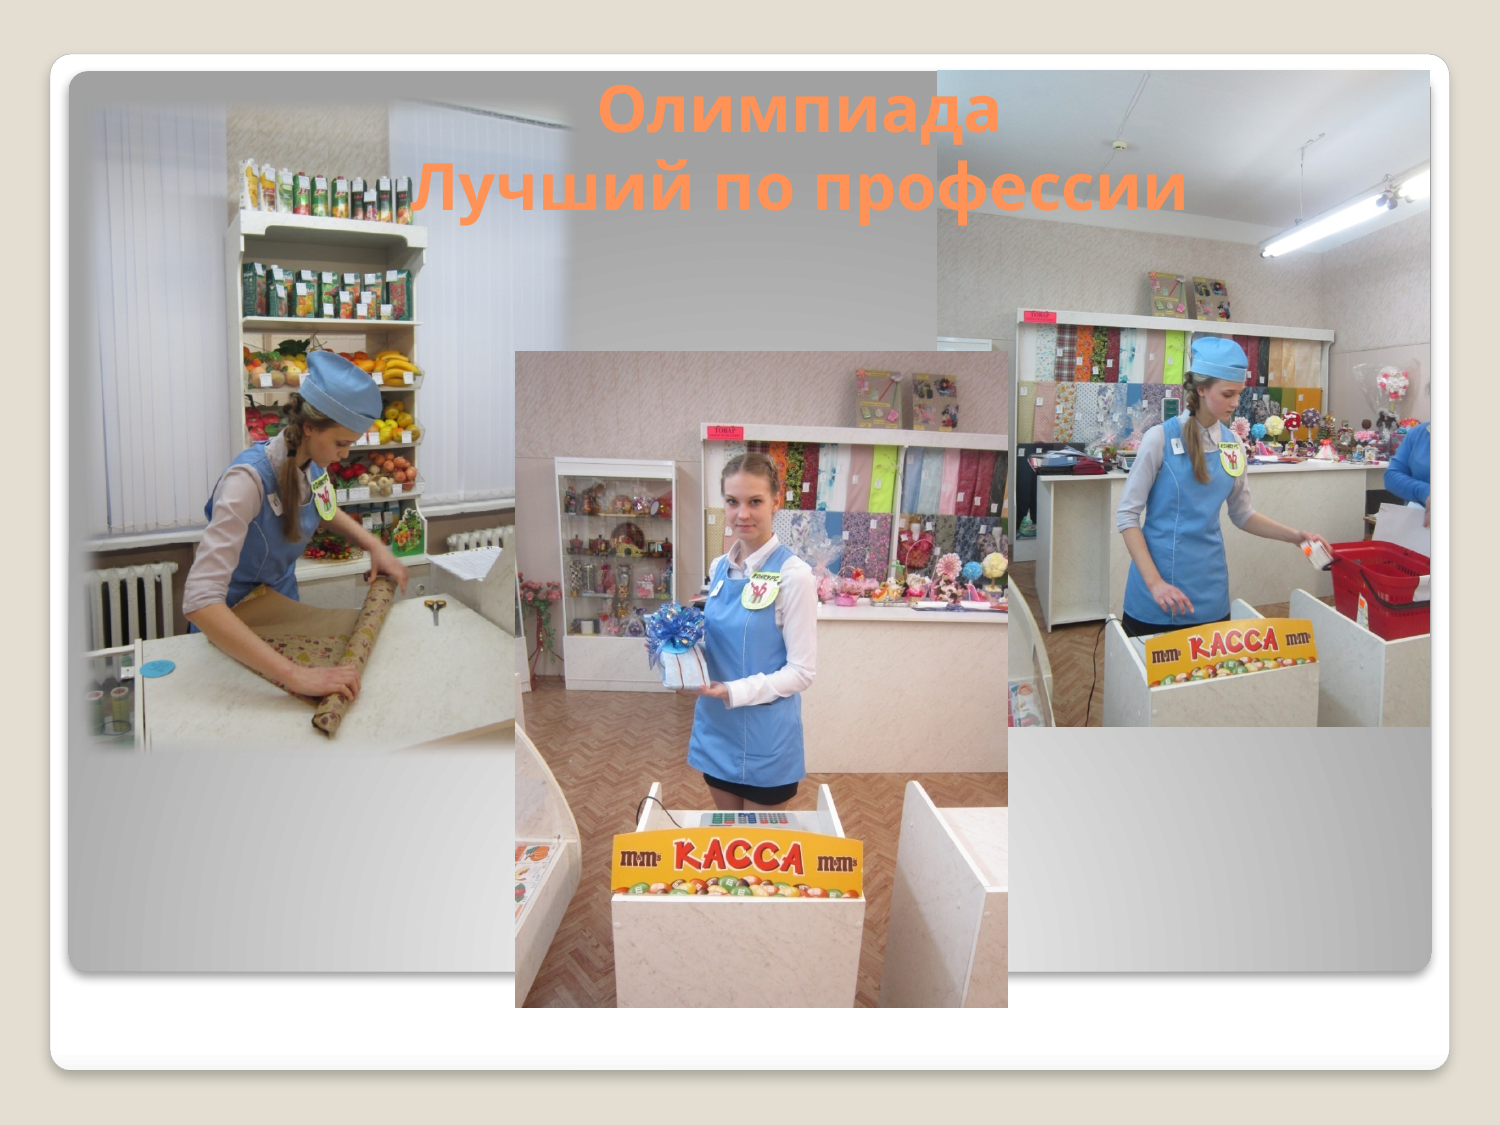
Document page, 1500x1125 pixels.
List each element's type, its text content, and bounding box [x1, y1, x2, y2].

picture [75, 70, 1430, 1009]
title Олимпиада Лучший по профессии [128, 58, 1472, 232]
